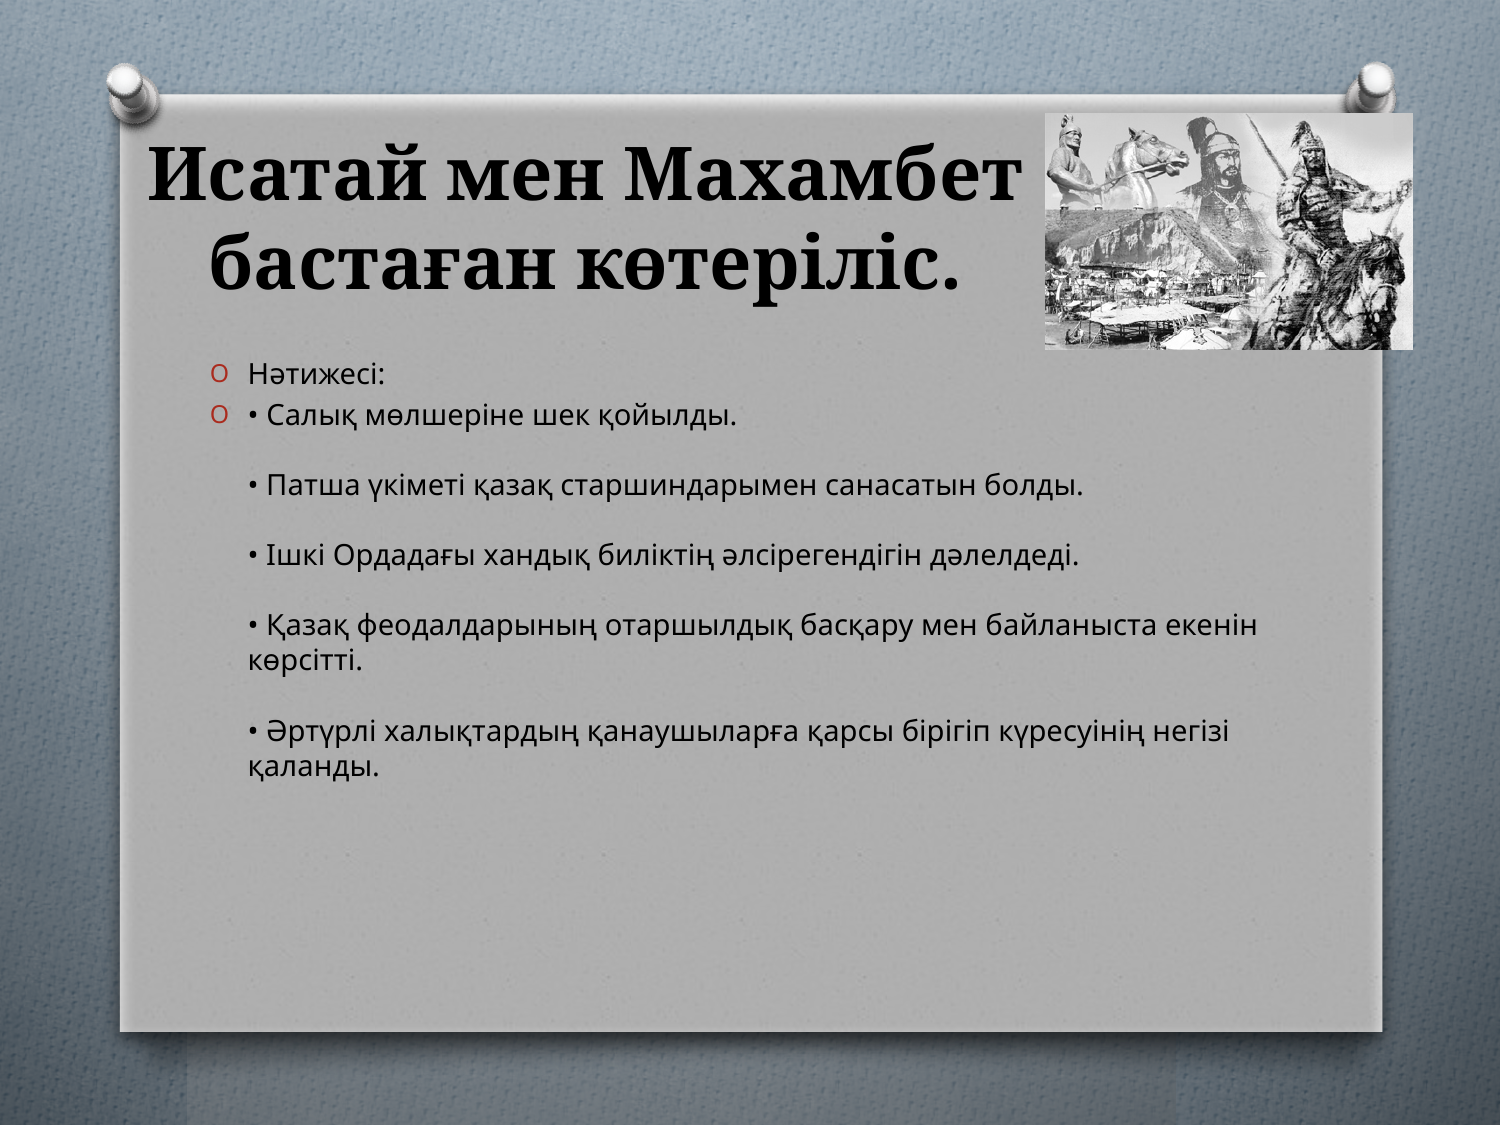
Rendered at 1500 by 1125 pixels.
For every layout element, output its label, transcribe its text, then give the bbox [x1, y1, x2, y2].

picture [75, 29, 198, 116]
picture [1045, 35, 1439, 350]
list Нәтижесі: • Салық мөлшеріне шек қойылды. • Патша үкіметі қазақ старшиндарымен санасатын болды. • Ішкі Ордадағы хандық биліктің әлсірегендігін дәлелдеді. • Қазақ феодалдарының отаршылдық басқару мен байланыста екенін көрсітті. • Әртүрлі халықтардың қанаушыларға қарсы бірігіп күресуінің негізі қаланды. [194, 347, 1353, 1012]
title Исатай мен Махамбет бастаған көтеріліс. [64, 116, 1043, 314]
